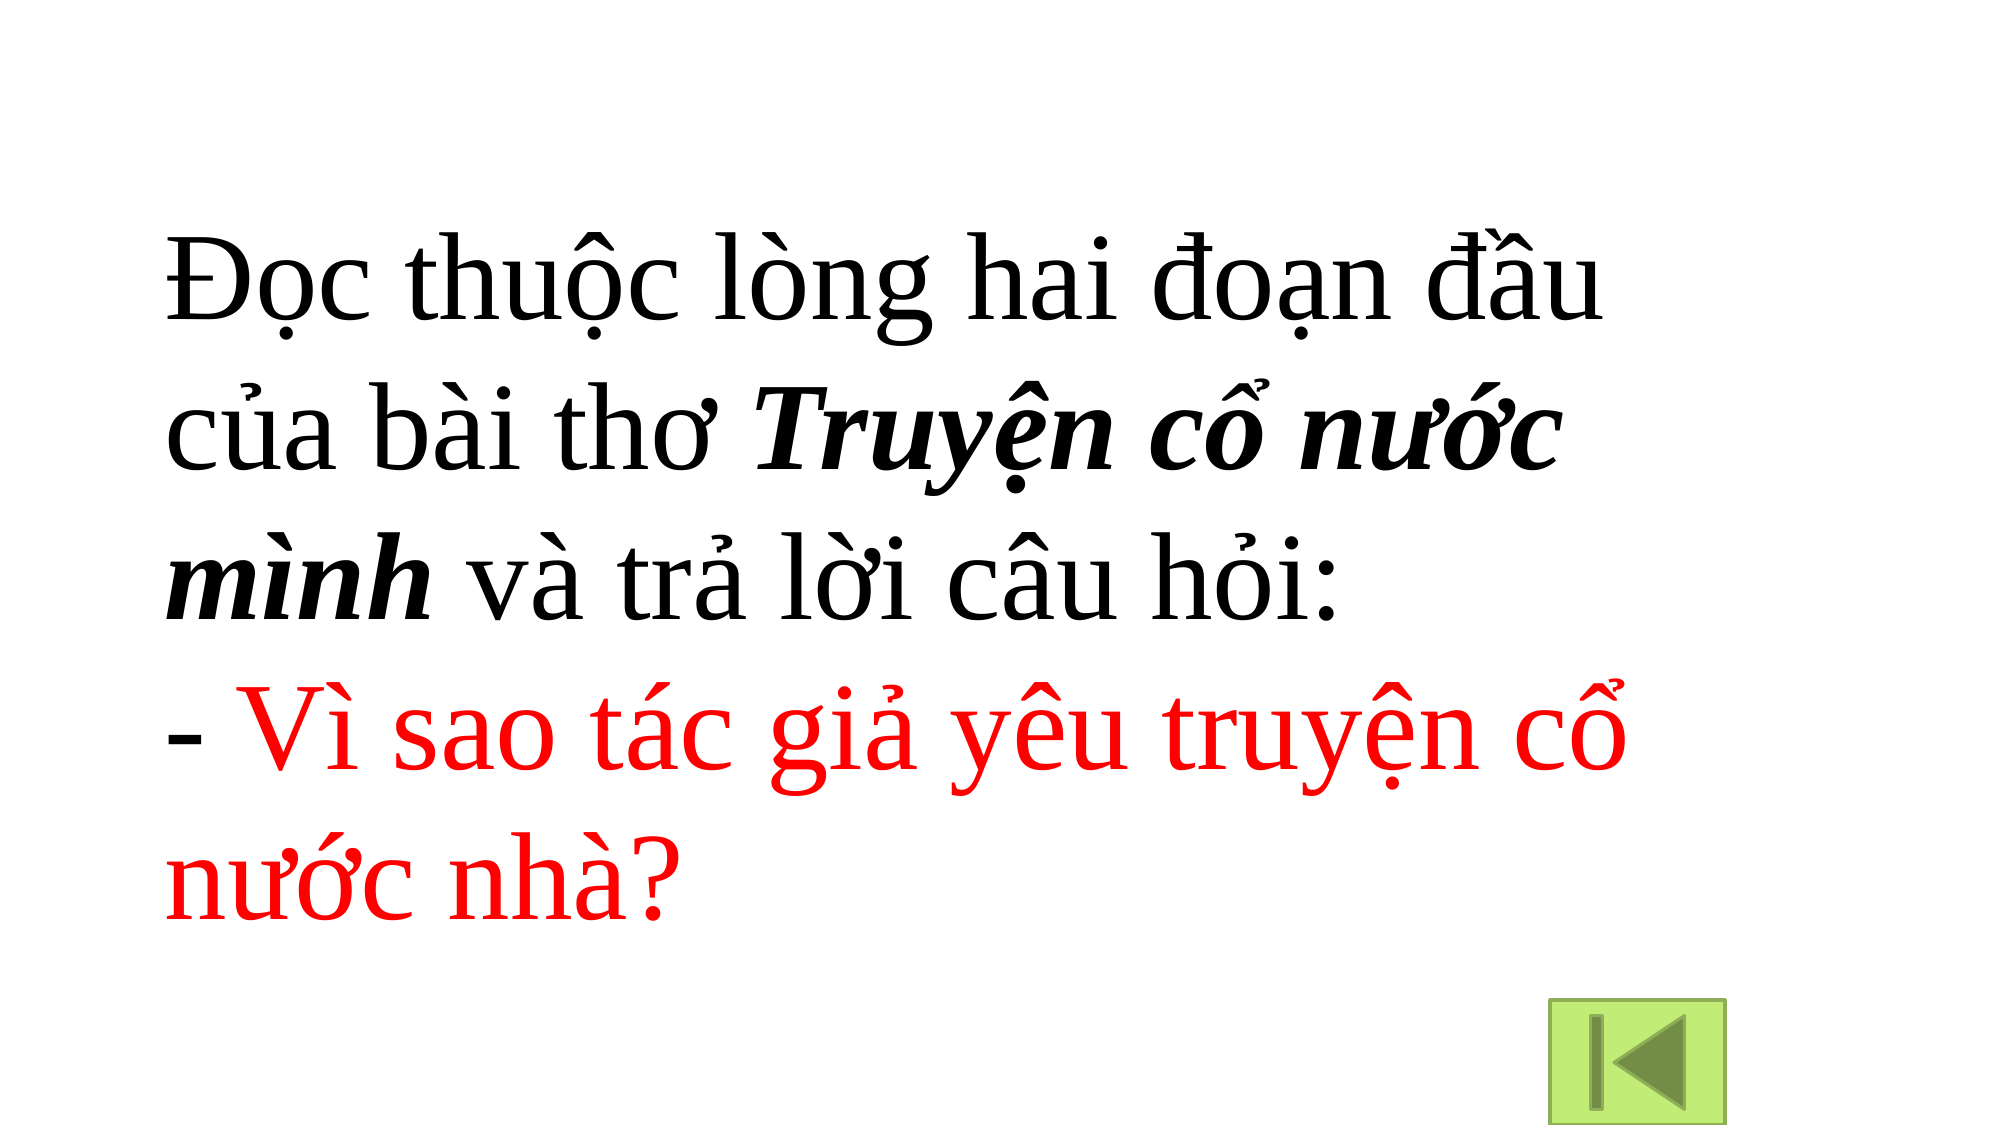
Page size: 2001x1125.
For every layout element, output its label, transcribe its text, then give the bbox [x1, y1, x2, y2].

text_box [1548, 998, 1727, 1125]
text_box Đọc thuộc lòng hai đoạn đầu của bài thơ Truyện cổ nước mình và trả lời câu hỏi: - Vì sao tác giả yêu truyện cổ nước nhà? [149, 187, 1813, 953]
